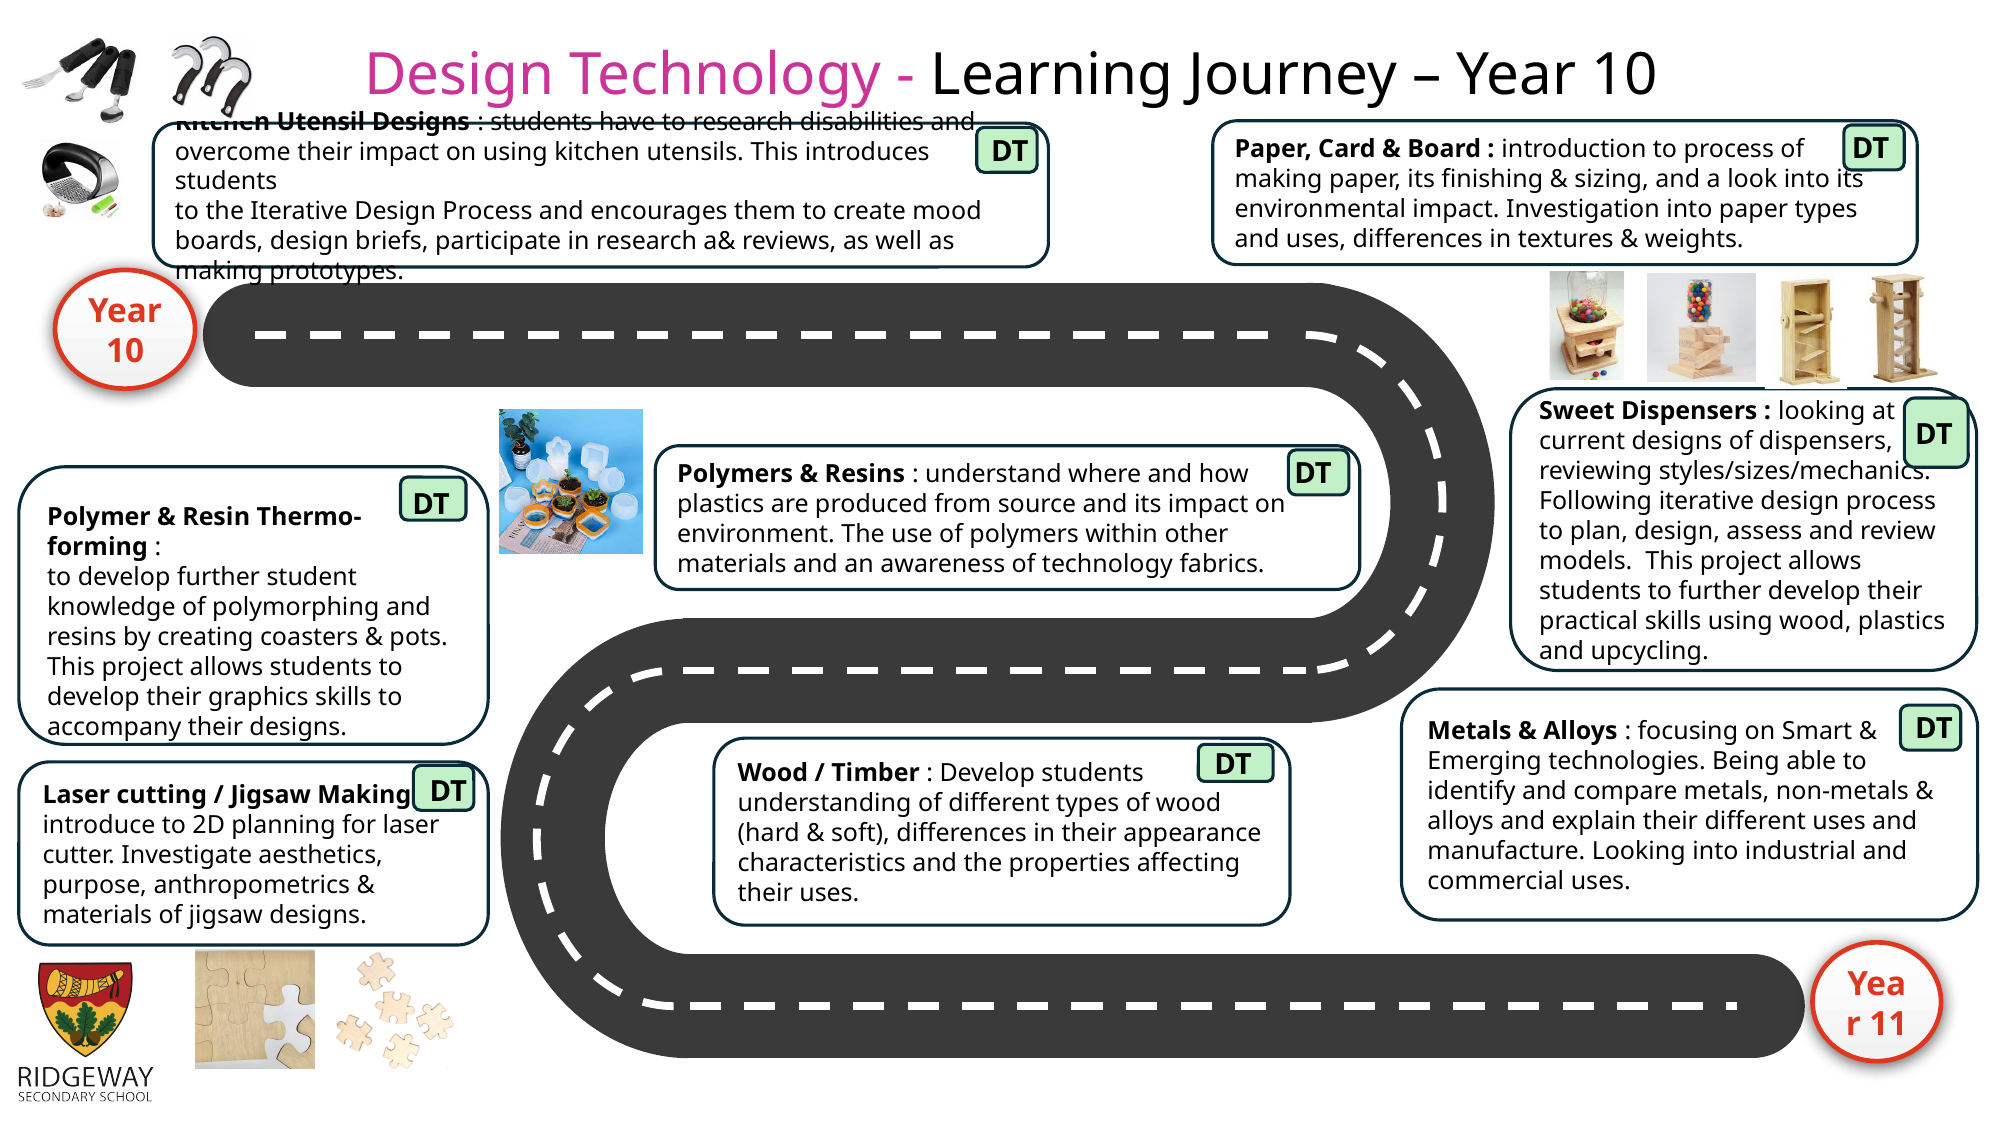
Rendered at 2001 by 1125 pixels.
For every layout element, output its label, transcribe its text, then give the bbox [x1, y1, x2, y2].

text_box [18, 466, 489, 745]
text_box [1510, 388, 1982, 671]
picture [1549, 271, 1625, 381]
picture [18, 35, 143, 129]
text_box DT [976, 124, 1052, 175]
picture [194, 948, 467, 1071]
picture [167, 33, 255, 121]
picture [1764, 272, 1848, 390]
text_box Kitchen Utensil Designs : students have to research disabilities and overcome their impact on using kitchen utensils. This introduces students to the Iterative Design Process and encourages them to create mood boards, design briefs, participate in research a& reviews, as well as making prototypes. [151, 121, 1050, 269]
text_box Design Technology - Learning Journey – Year 10 [283, 37, 1724, 159]
picture [498, 409, 644, 555]
text_box Year 10 [55, 269, 196, 389]
text_box DT [1900, 702, 1976, 753]
text_box Year 11 [1812, 942, 1942, 1062]
picture [18, 962, 154, 1102]
text_box Laser cutting / Jigsaw Making : introduce to 2D planning for laser cutter. Investigate aesthetics, purpose, anthropometrics & materials of jigsaw designs. [17, 760, 254, 947]
picture [39, 139, 121, 221]
picture [1647, 272, 1756, 382]
text_box Metals & Alloys : focusing on Smart & Emerging technologies. Being able to identify and compare metals, non-metals & alloys and explain their different uses and manufacture. Looking into industrial and commercial uses. [1754, 687, 1980, 922]
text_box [254, 334, 1754, 1007]
text_box DT [1837, 122, 1912, 172]
picture [1862, 267, 1946, 385]
text_box Paper, Card & Board : introduction to process of making paper, its finishing & sizing, and a look into its environmental impact. Investigation into paper types and uses, differences in textures & weights. [1211, 119, 1919, 267]
